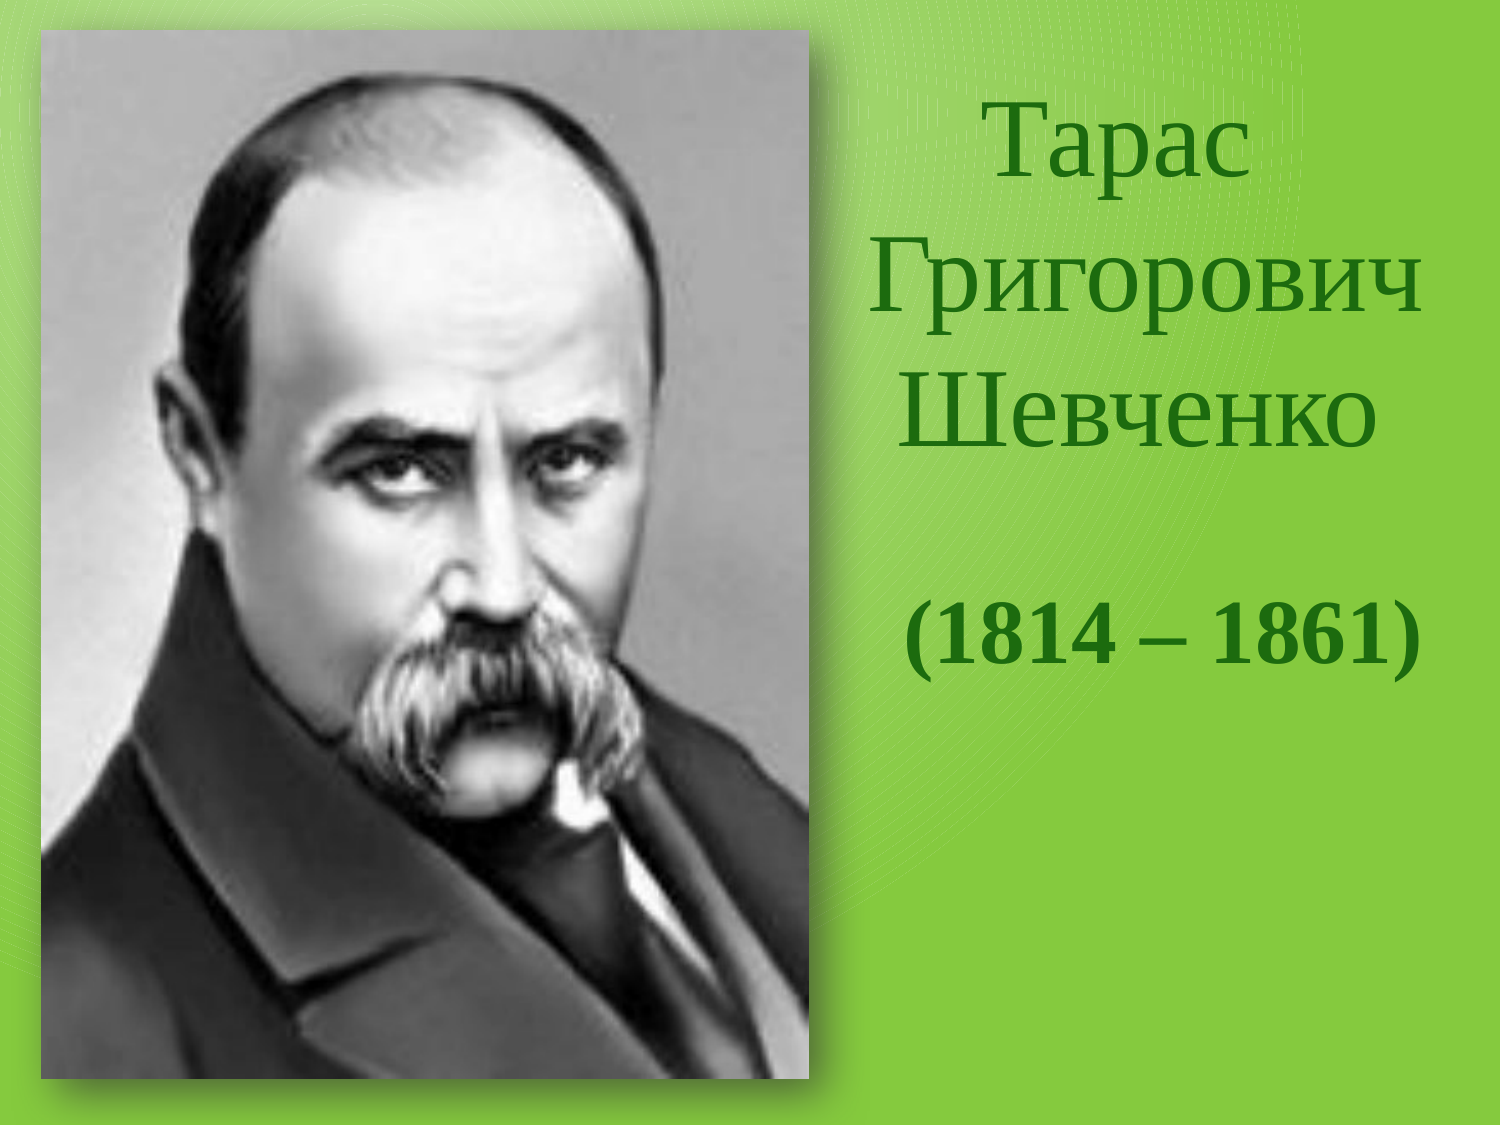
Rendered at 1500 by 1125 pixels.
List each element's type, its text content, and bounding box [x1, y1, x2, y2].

picture [41, 30, 810, 1079]
text_box (1814 – 1861) [888, 564, 1450, 690]
text_box Тарас Григорович Шевченко [853, 56, 1450, 477]
